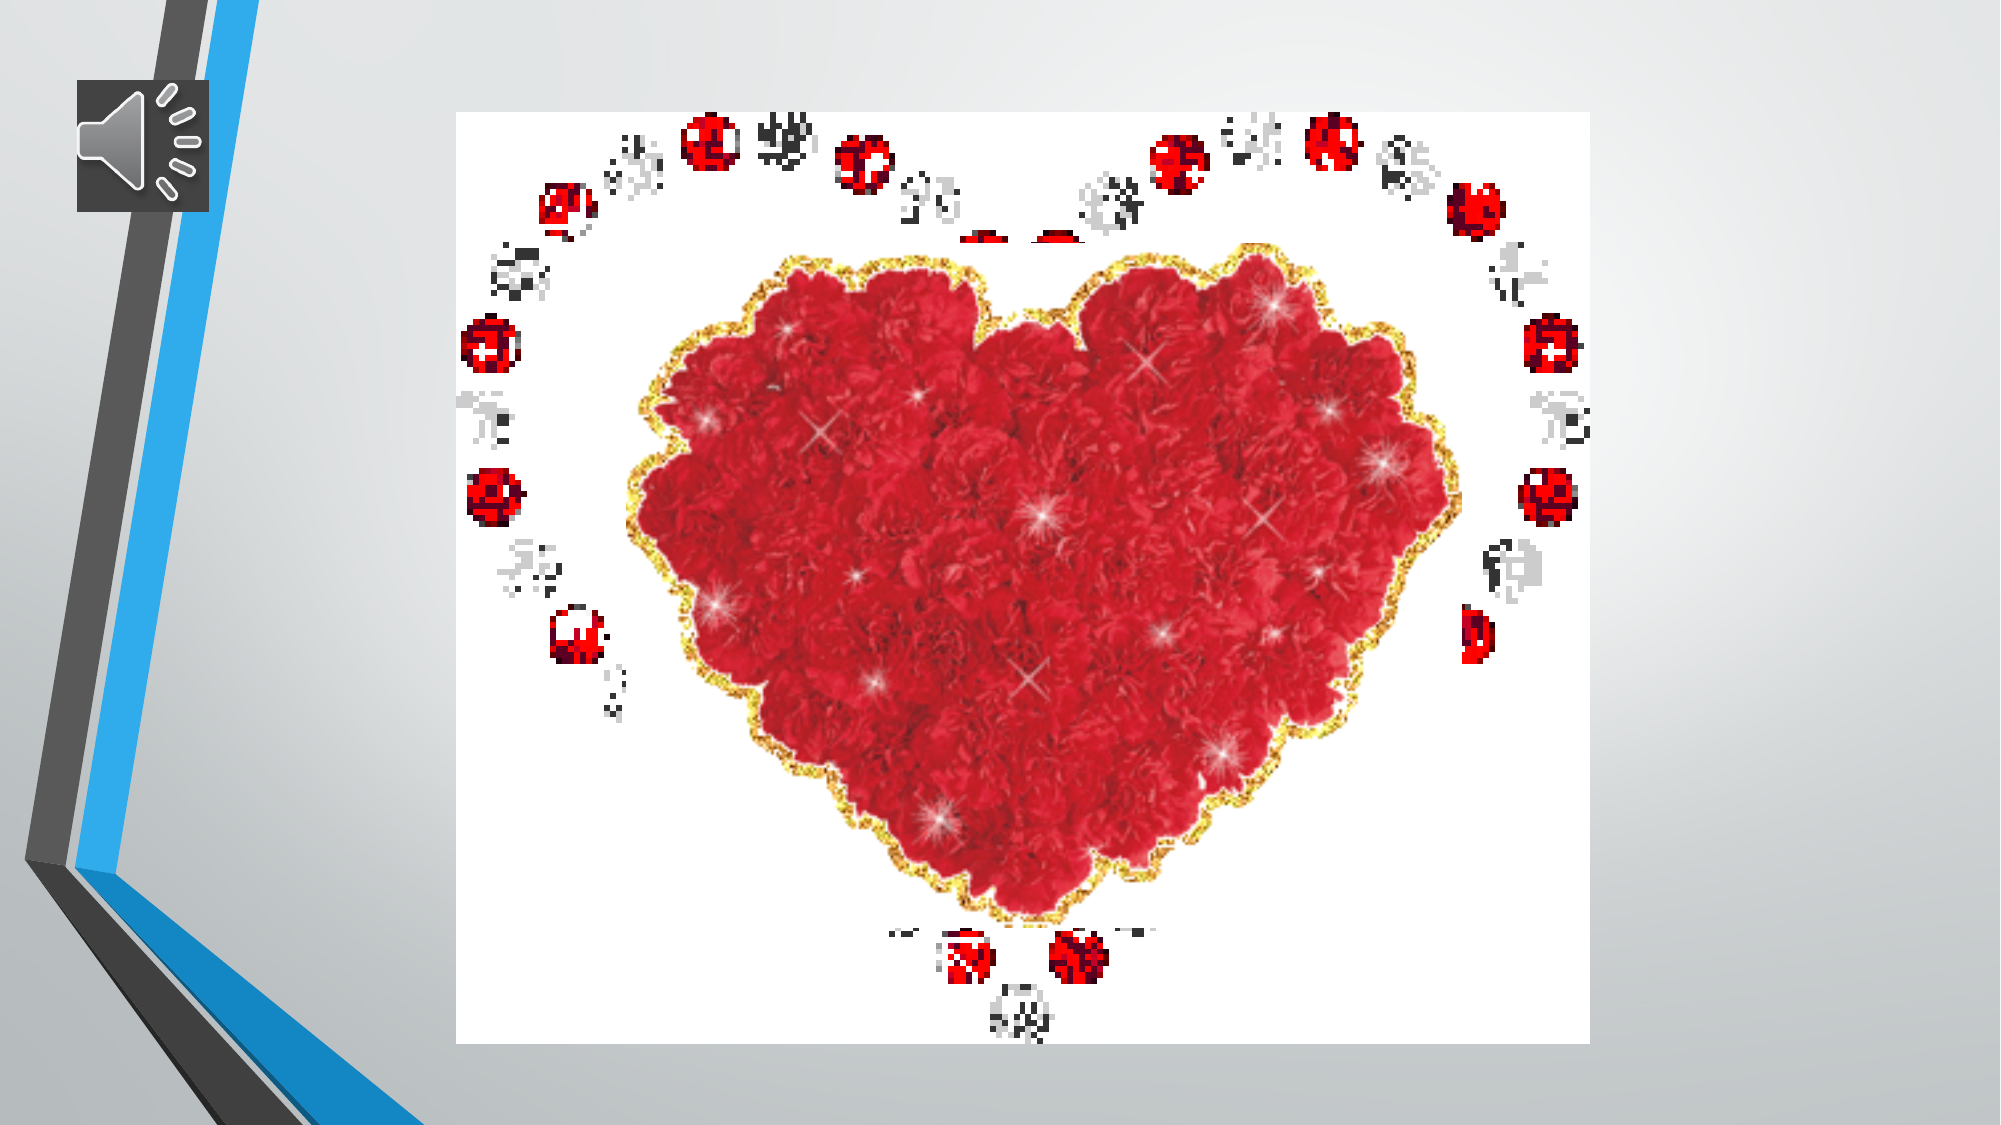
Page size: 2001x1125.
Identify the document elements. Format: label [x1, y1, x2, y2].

picture [75, 78, 210, 213]
picture [456, 112, 1591, 1045]
